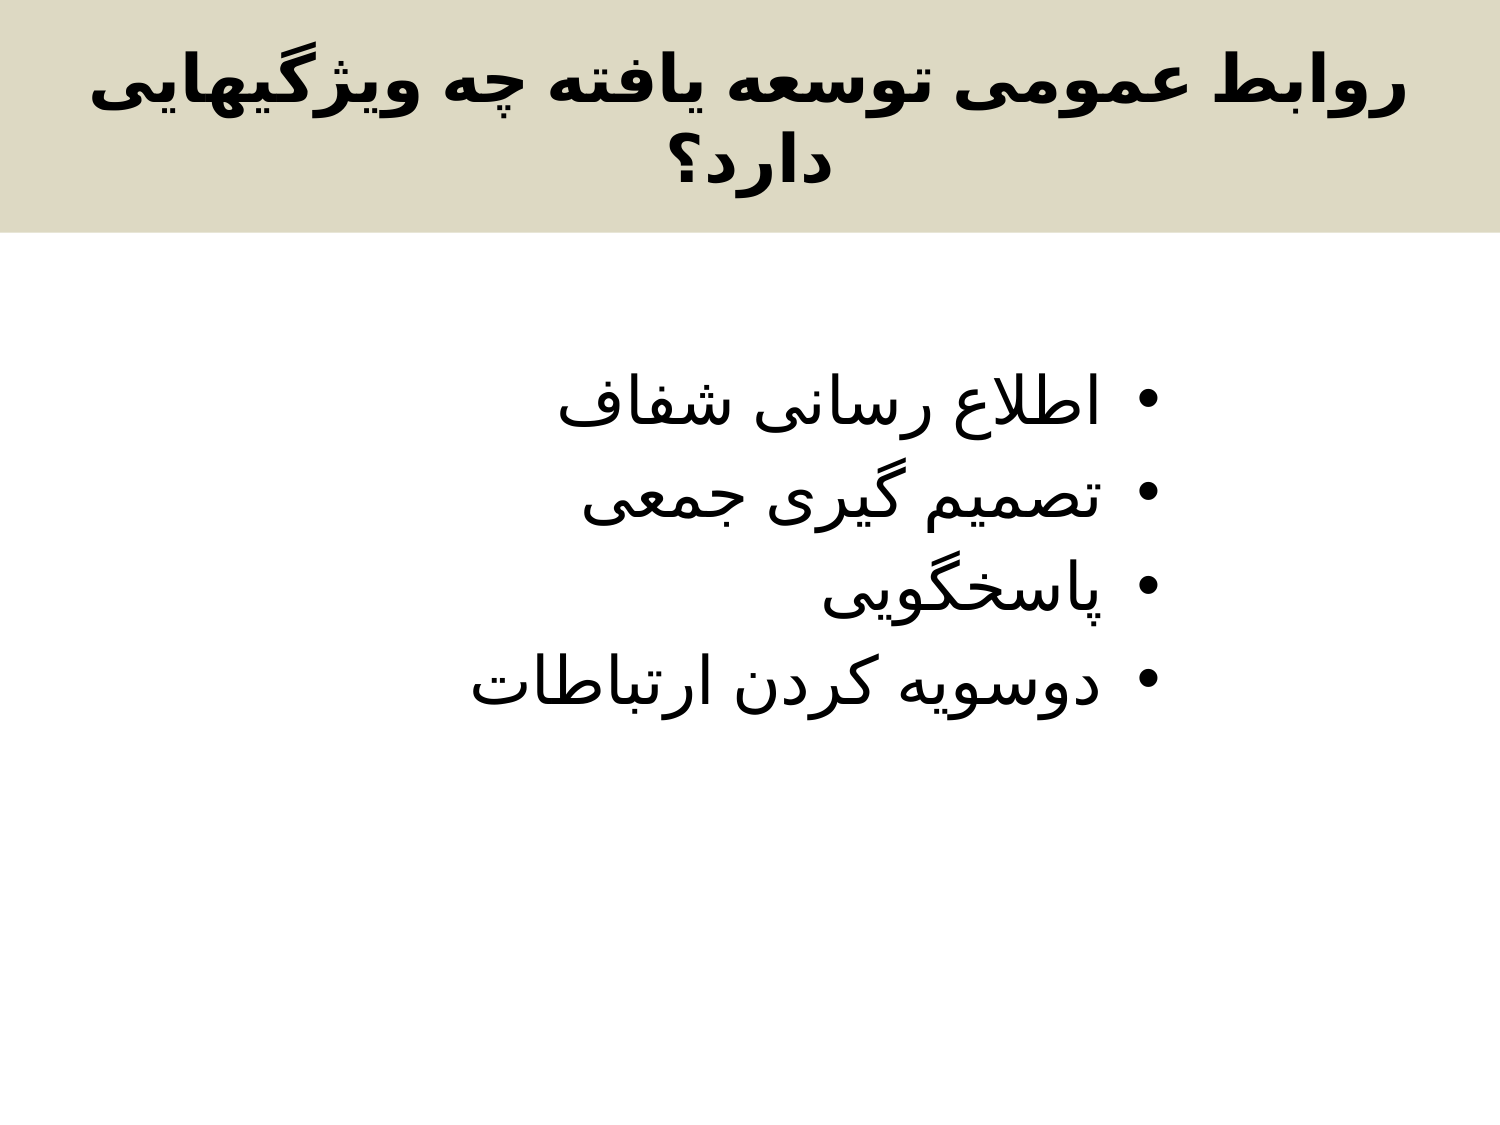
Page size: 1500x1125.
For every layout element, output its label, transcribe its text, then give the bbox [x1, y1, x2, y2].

list اطلاع رسانی شفاف تصمیم گیری جمعی پاسخگویی دوسویه کردن ارتباطات [262, 350, 1175, 1005]
title روابط عمومی توسعه یافته چه ویژگیهایی دارد؟ [0, 0, 1500, 233]
